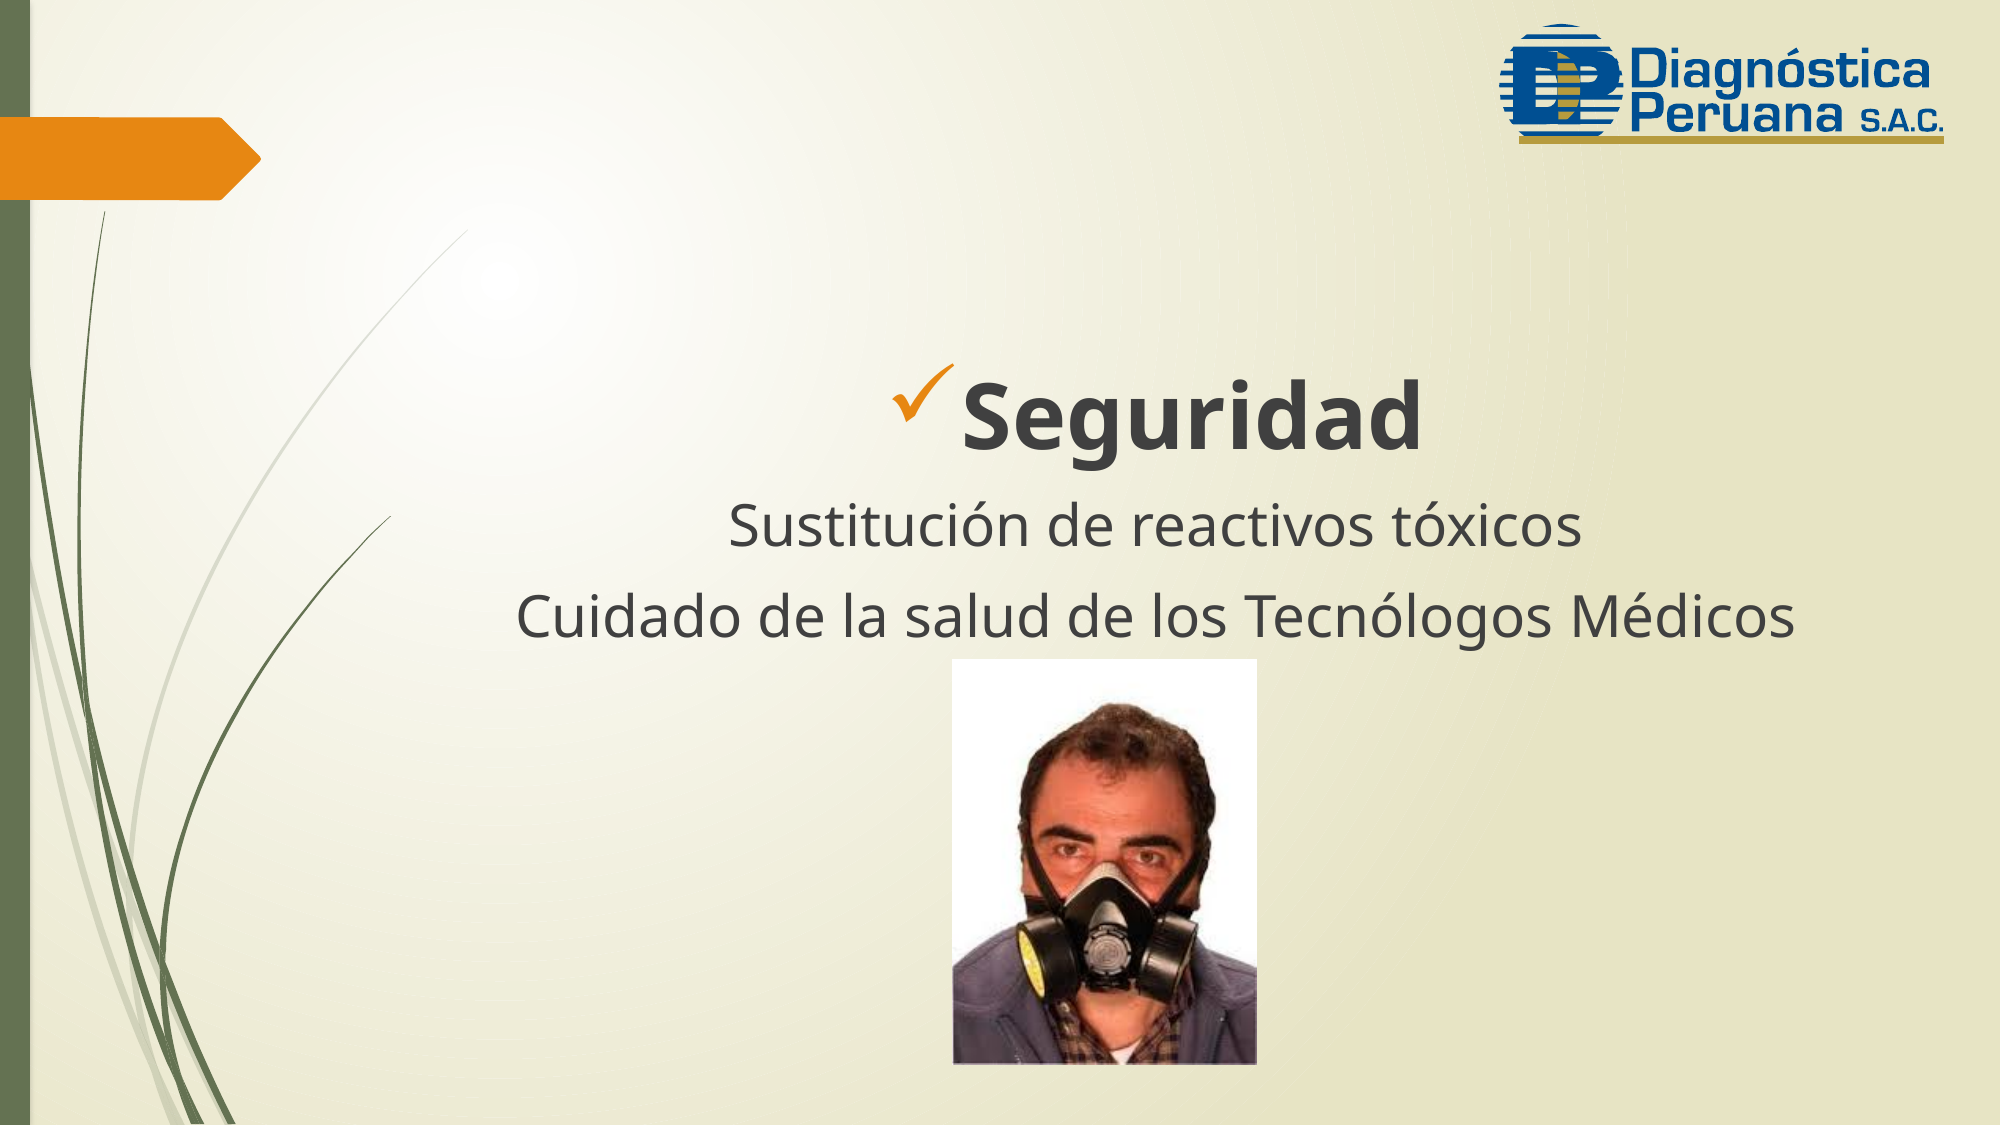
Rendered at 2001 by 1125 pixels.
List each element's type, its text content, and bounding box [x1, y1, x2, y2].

list Seguridad Sustitución de reactivos tóxicos Cuidado de la salud de los Tecnólogos Médicos [424, 350, 1888, 970]
picture [952, 659, 1257, 1065]
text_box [1496, 21, 1947, 146]
